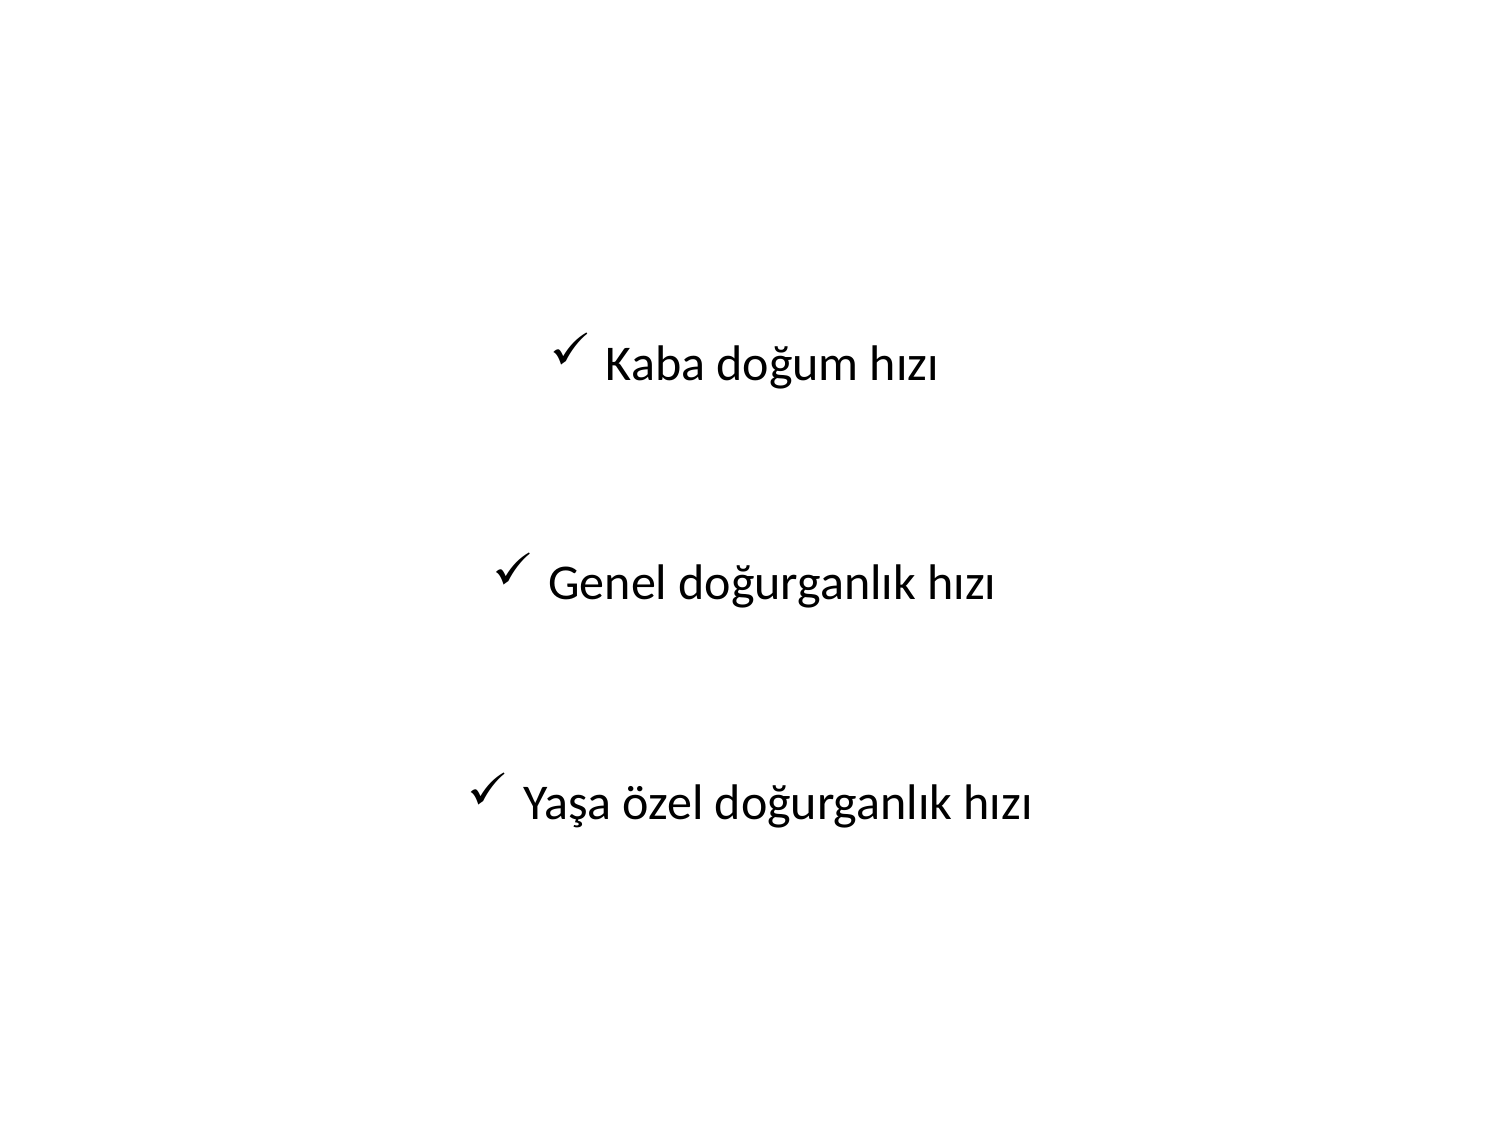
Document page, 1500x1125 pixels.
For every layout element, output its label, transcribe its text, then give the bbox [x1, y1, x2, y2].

list Kaba doğum hızı Genel doğurganlık hızı Yaşa özel doğurganlık hızı [75, 262, 1425, 1005]
